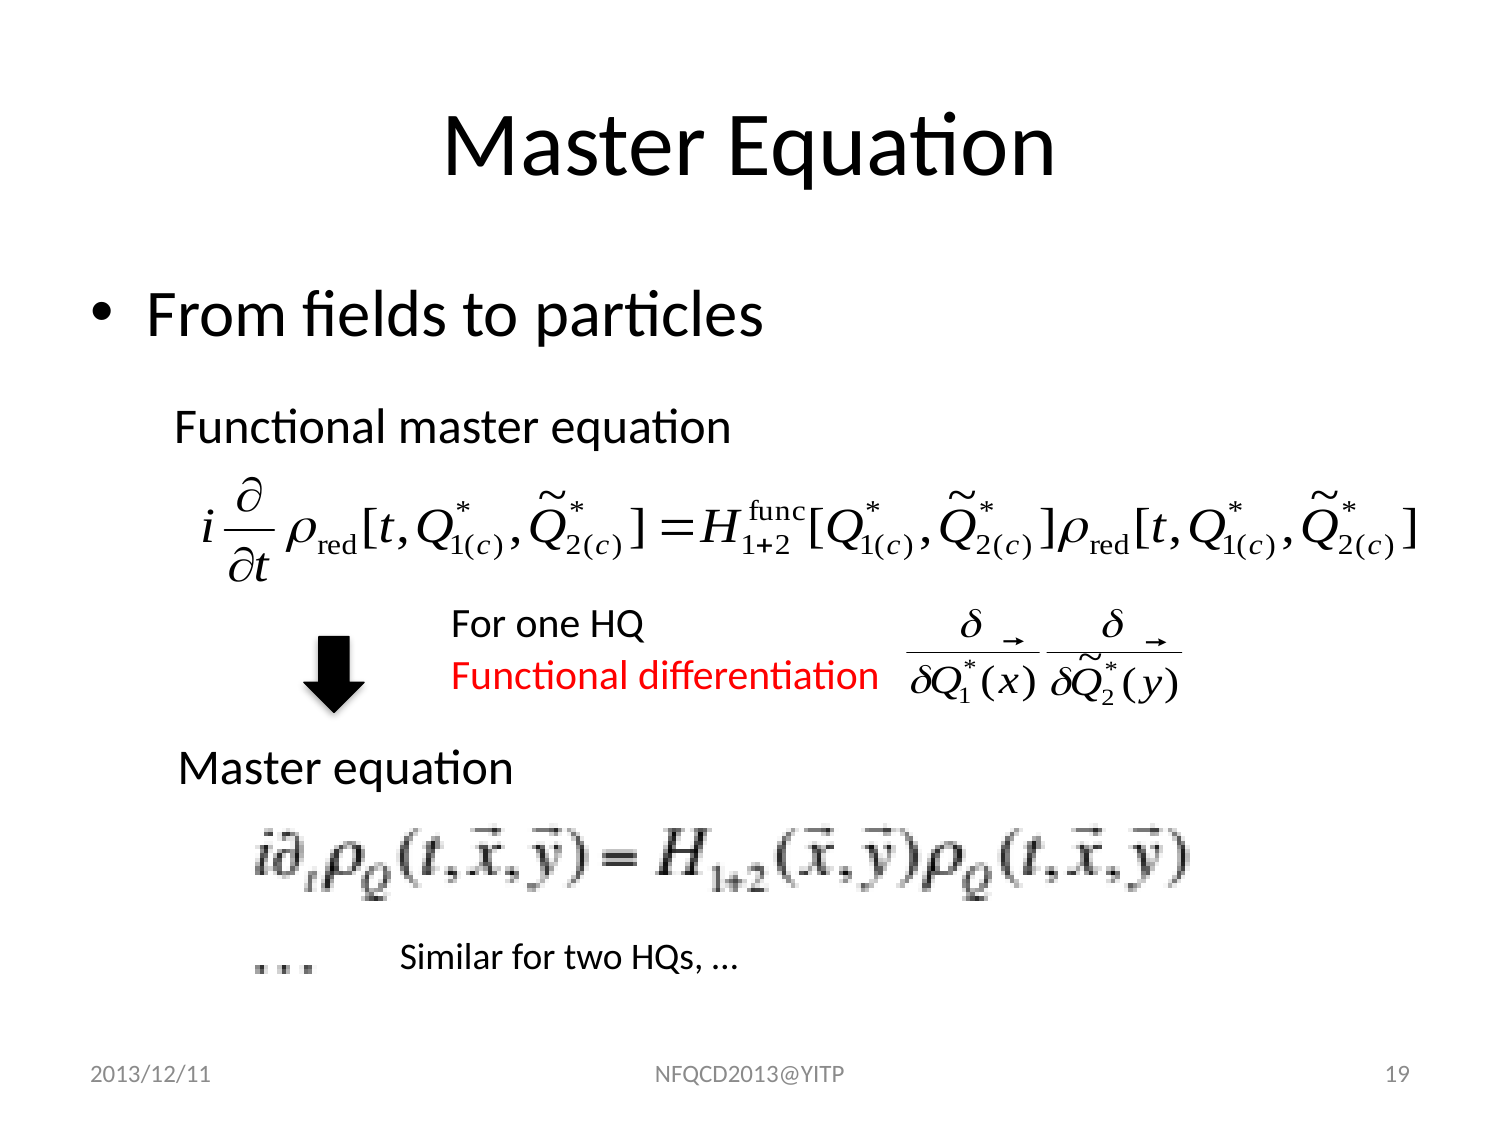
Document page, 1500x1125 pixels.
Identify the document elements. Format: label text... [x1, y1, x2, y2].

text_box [247, 810, 1191, 979]
text_box Functional master equation [159, 386, 748, 461]
footer NFQCD2013@YITP [512, 1042, 988, 1103]
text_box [432, 598, 1191, 713]
slide_number 19 [1074, 1042, 1425, 1103]
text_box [193, 464, 1426, 592]
list From fields to particles [75, 262, 1425, 1005]
text_box [303, 635, 365, 713]
title Master Equation [75, 45, 1425, 233]
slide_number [75, 1042, 425, 1103]
text_box Master equation [162, 727, 530, 802]
